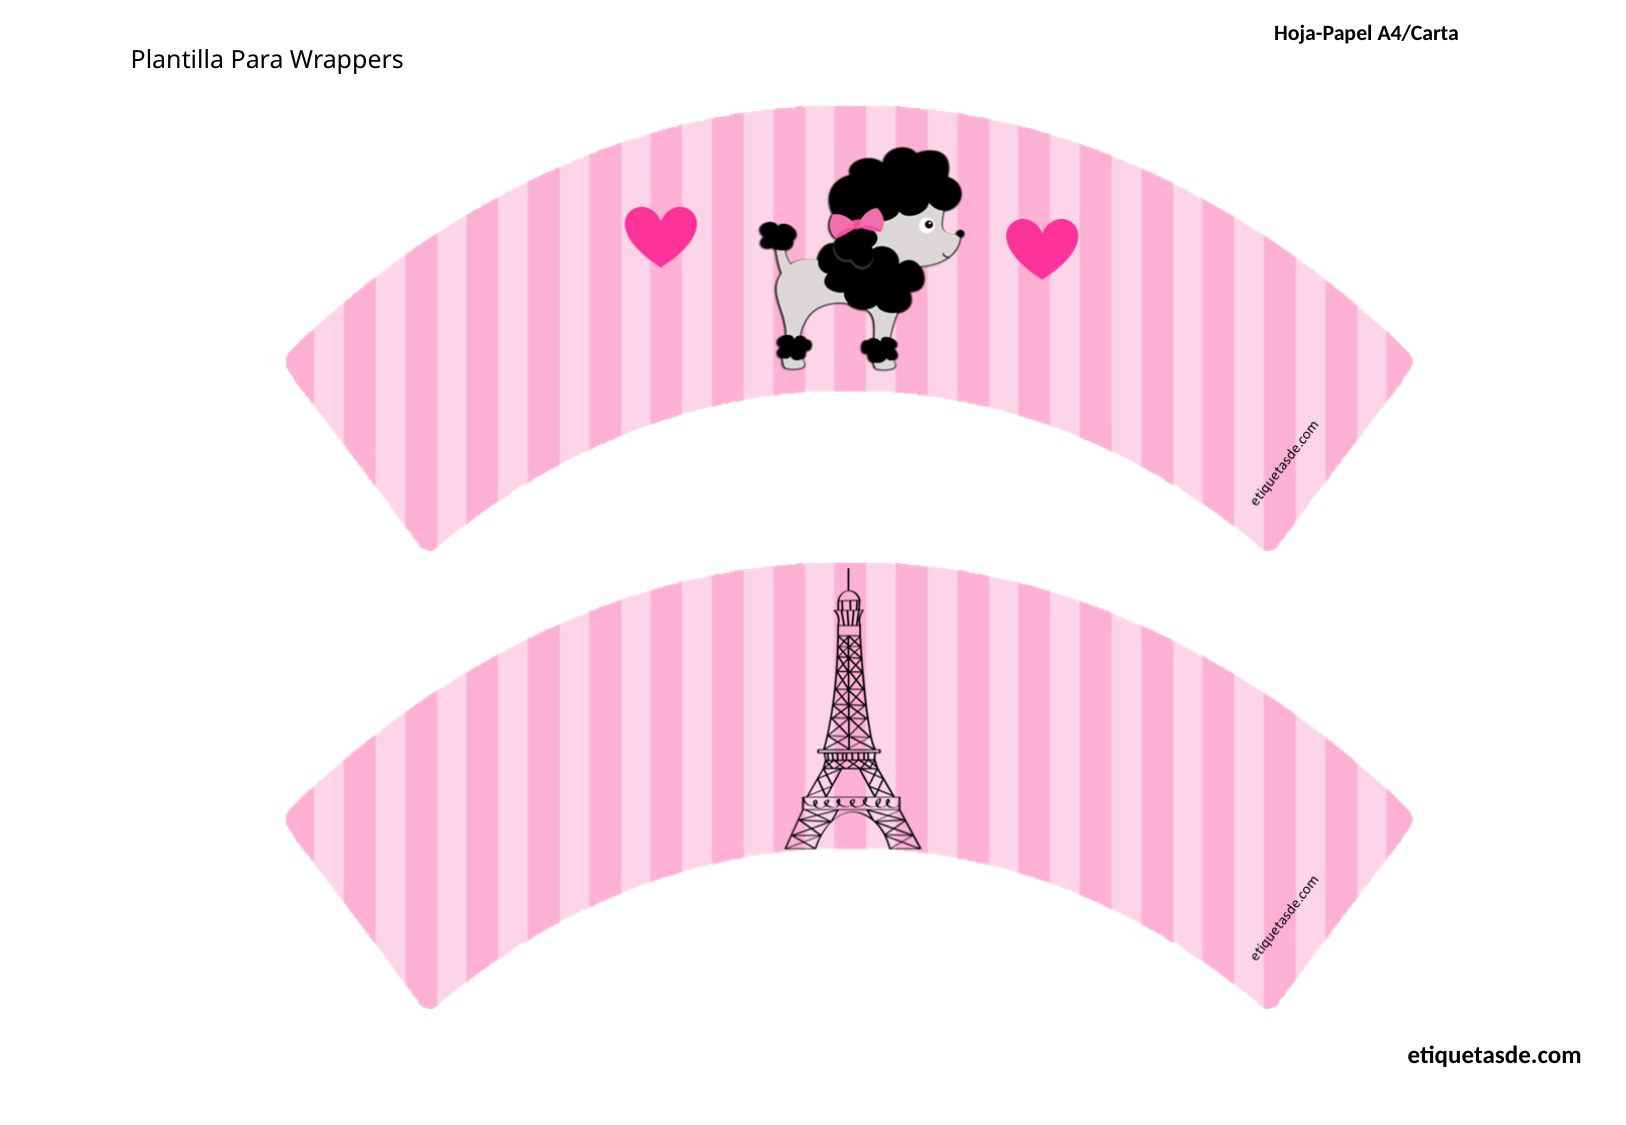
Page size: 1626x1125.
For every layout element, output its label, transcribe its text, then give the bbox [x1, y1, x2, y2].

text_box Hoja-Papel A4/Carta [1259, 11, 1475, 53]
picture [284, 562, 1414, 1010]
text_box etiquetasde.com [1392, 1031, 1597, 1076]
text_box Plantilla Para Wrappers [62, 36, 473, 82]
picture [284, 105, 1414, 552]
